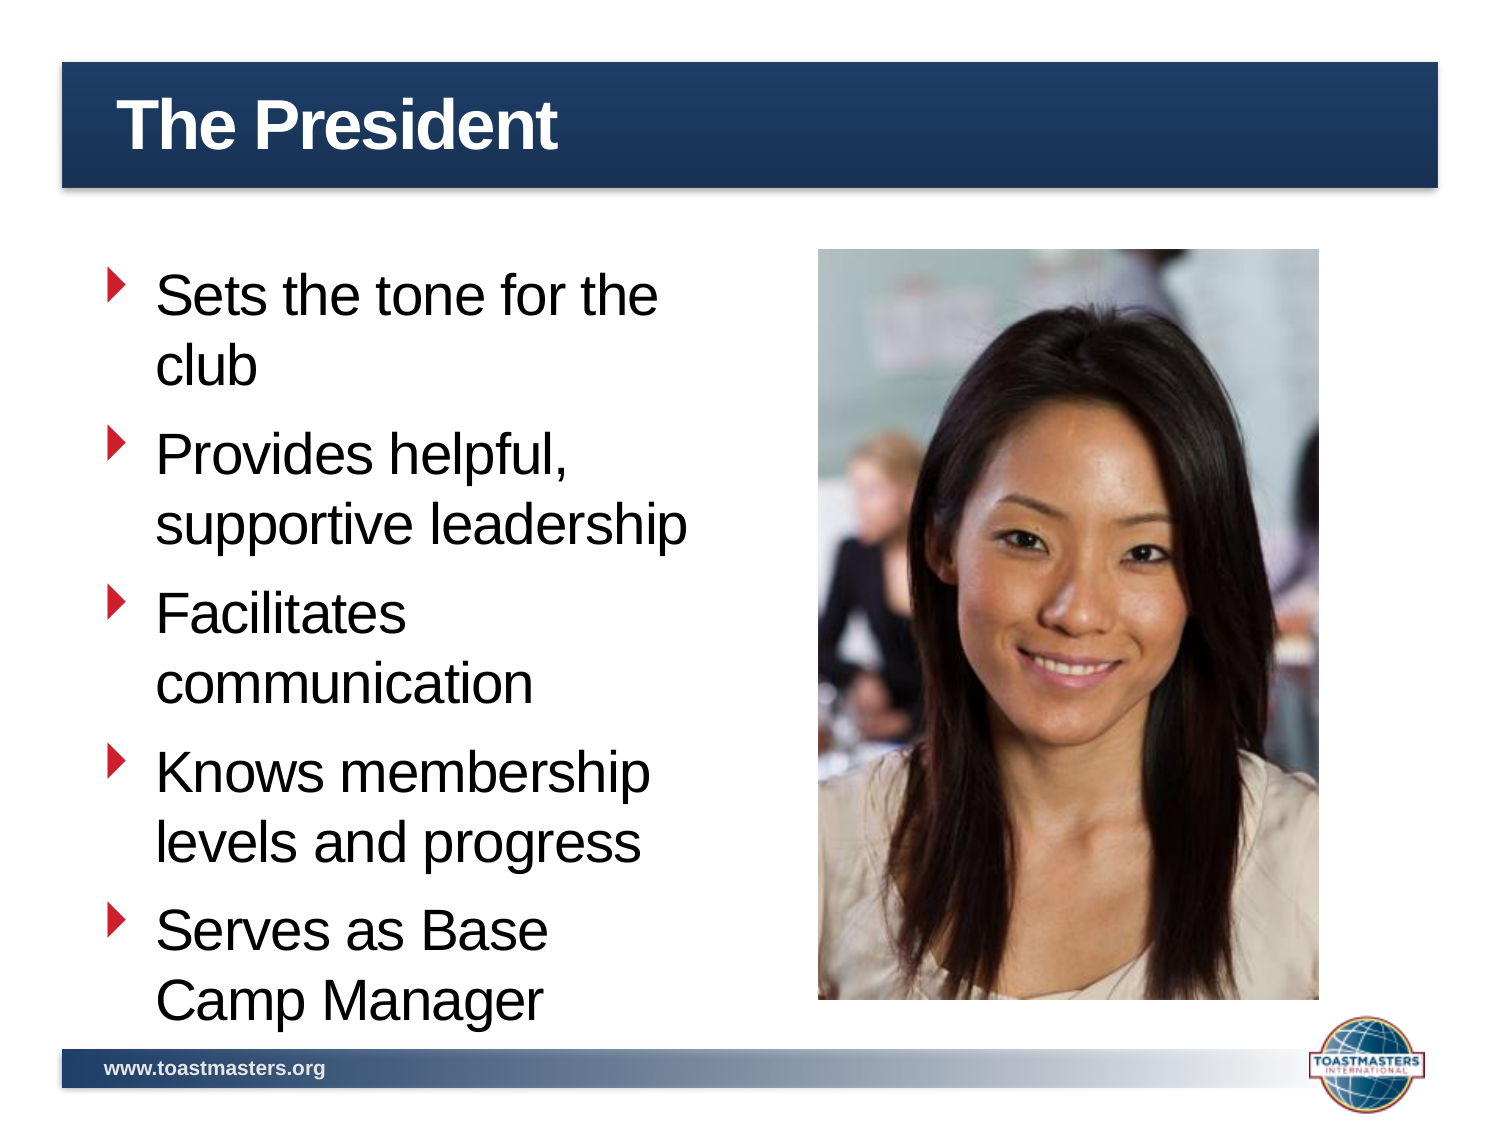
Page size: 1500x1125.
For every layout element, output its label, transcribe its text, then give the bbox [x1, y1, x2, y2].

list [818, 249, 1319, 1001]
picture [1309, 1013, 1425, 1117]
list Sets the tone for the club Provides helpful, supportive leadership Facilitates communication Knows membership levels and progress Serves as Base Camp Manager [75, 249, 725, 1000]
title The President [100, 71, 1447, 172]
